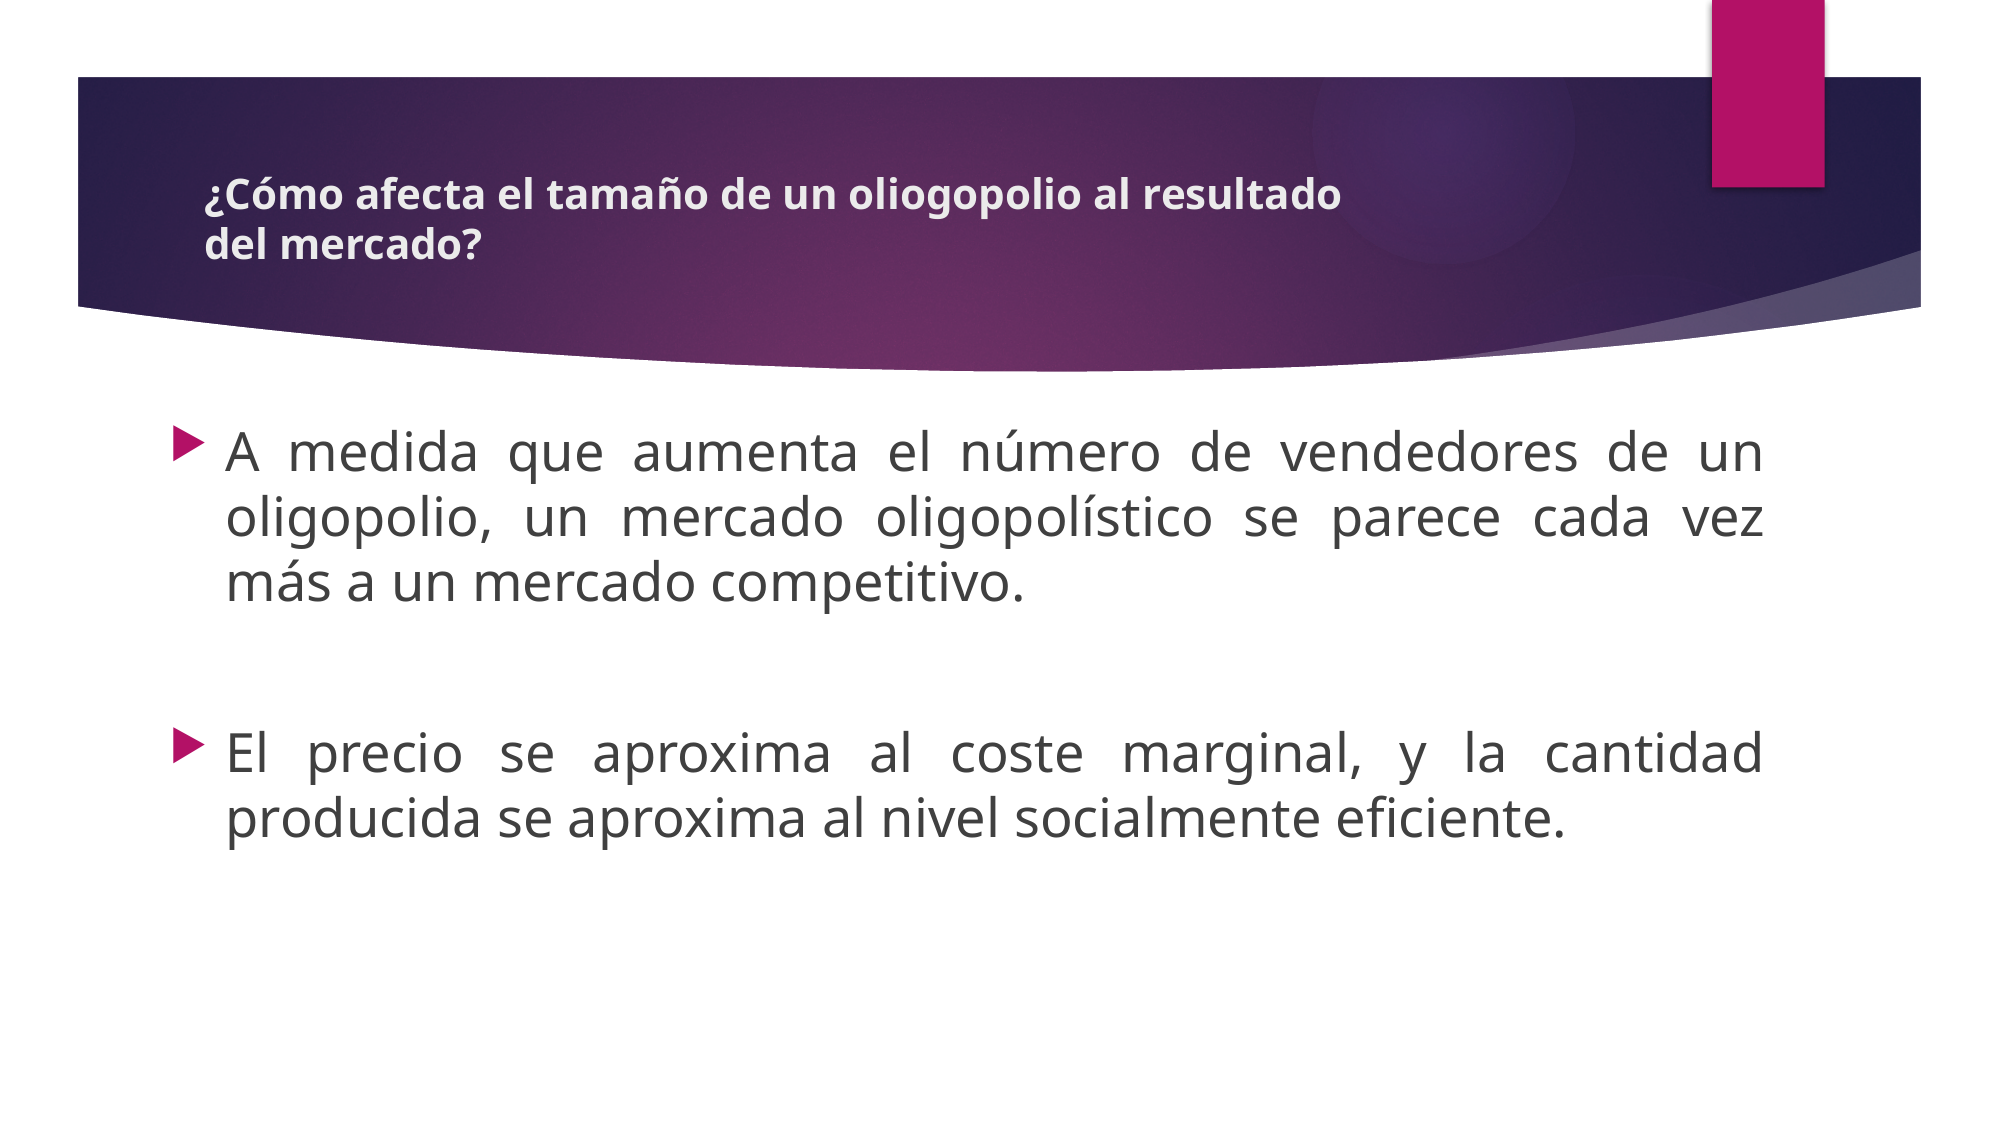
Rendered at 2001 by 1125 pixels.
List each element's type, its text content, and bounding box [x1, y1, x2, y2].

list A medida que aumenta el número de vendedores de un oligopolio, un mercado oligopolístico se parece cada vez más a un mercado competitivo. El precio se aproxima al coste marginal, y la cantidad producida se aproxima al nivel socialmente eficiente. [154, 409, 1782, 1125]
title ¿Cómo afecta el tamaño de un oliogopolio al resultado del mercado? [189, 159, 1627, 276]
